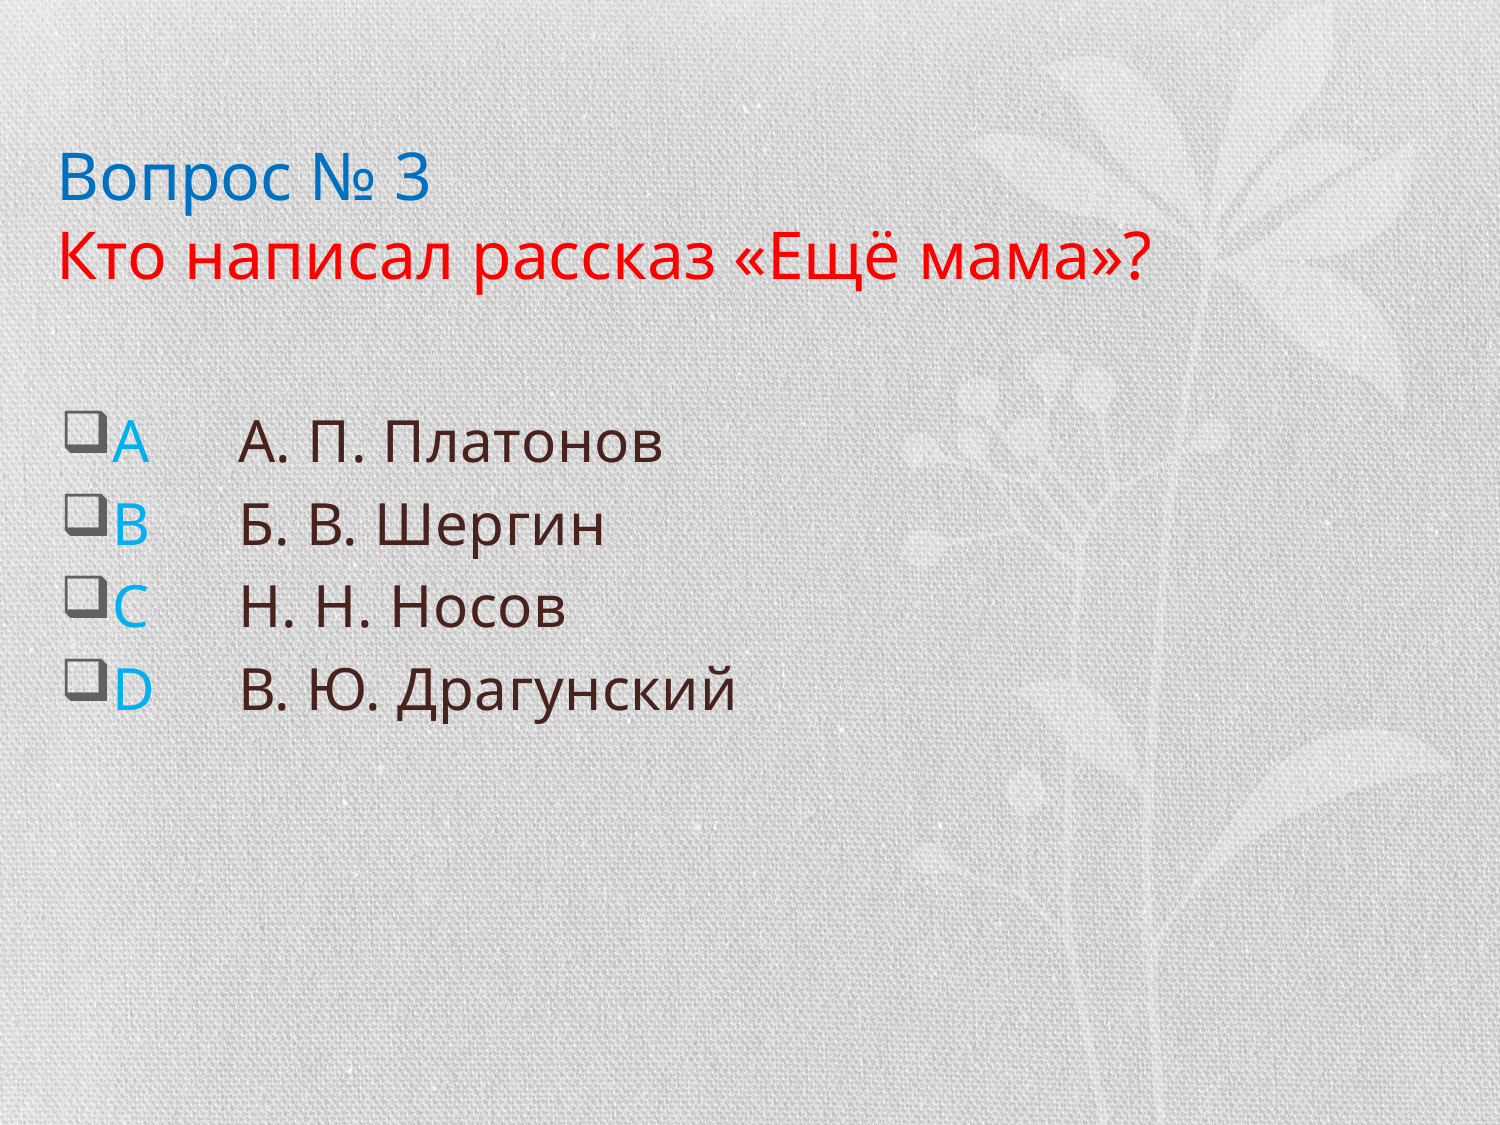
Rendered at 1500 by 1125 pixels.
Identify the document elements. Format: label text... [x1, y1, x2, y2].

list A А. П. Платонов B Б. В. Шергин C Н. Н. Носов D В. Ю. Драгунский [45, 397, 1455, 1023]
title Вопрос № 3 Кто написал рассказ «Ещё мама»? [41, 125, 1451, 301]
